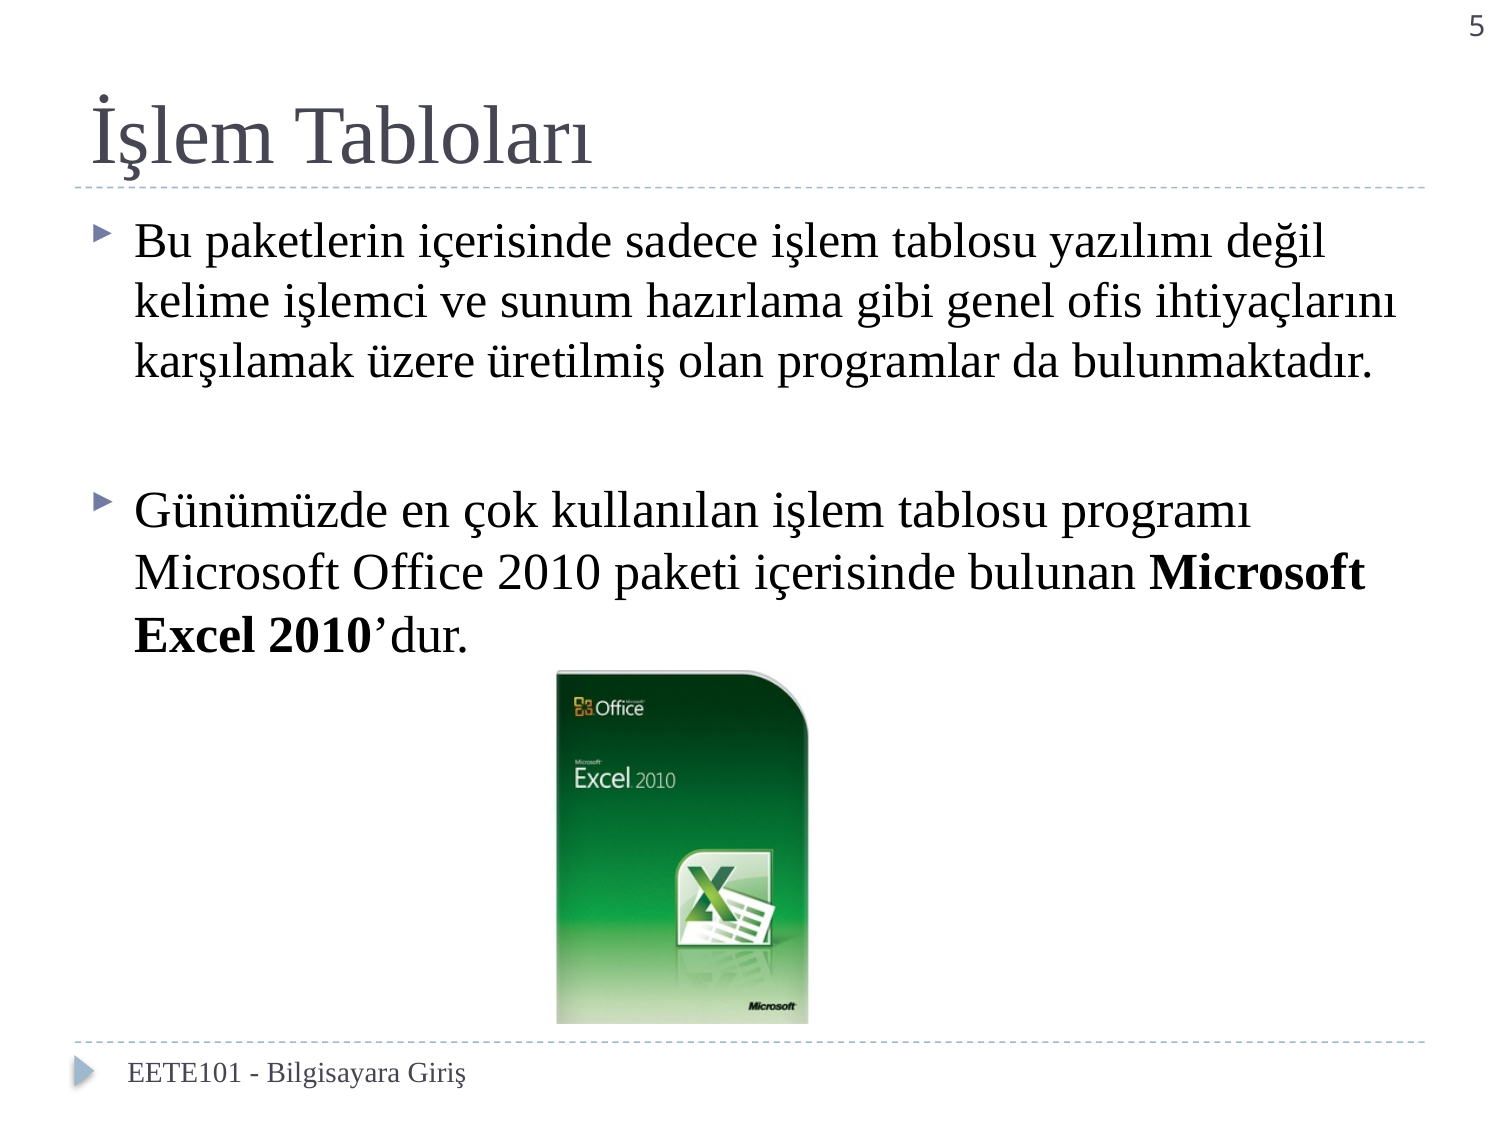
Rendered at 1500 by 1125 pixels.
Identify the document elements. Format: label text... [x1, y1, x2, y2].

slide_number 5 [1423, 0, 1500, 60]
picture [473, 670, 892, 1024]
list Bu paketlerin içerisinde sadece işlem tablosu yazılımı değil kelime işlemci ve sunum hazırlama gibi genel ofis ihtiyaçlarını karşılamak üzere üretilmiş olan programlar da bulunmaktadır. Günümüzde en çok kullanılan işlem tablosu programı Microsoft Office 2010 paketi içerisinde bulunan Microsoft Excel 2010’dur. [75, 200, 1425, 1010]
footer EETE101 - Bilgisayara Giriş [112, 1045, 1424, 1106]
title İşlem Tabloları [75, 24, 1425, 188]
